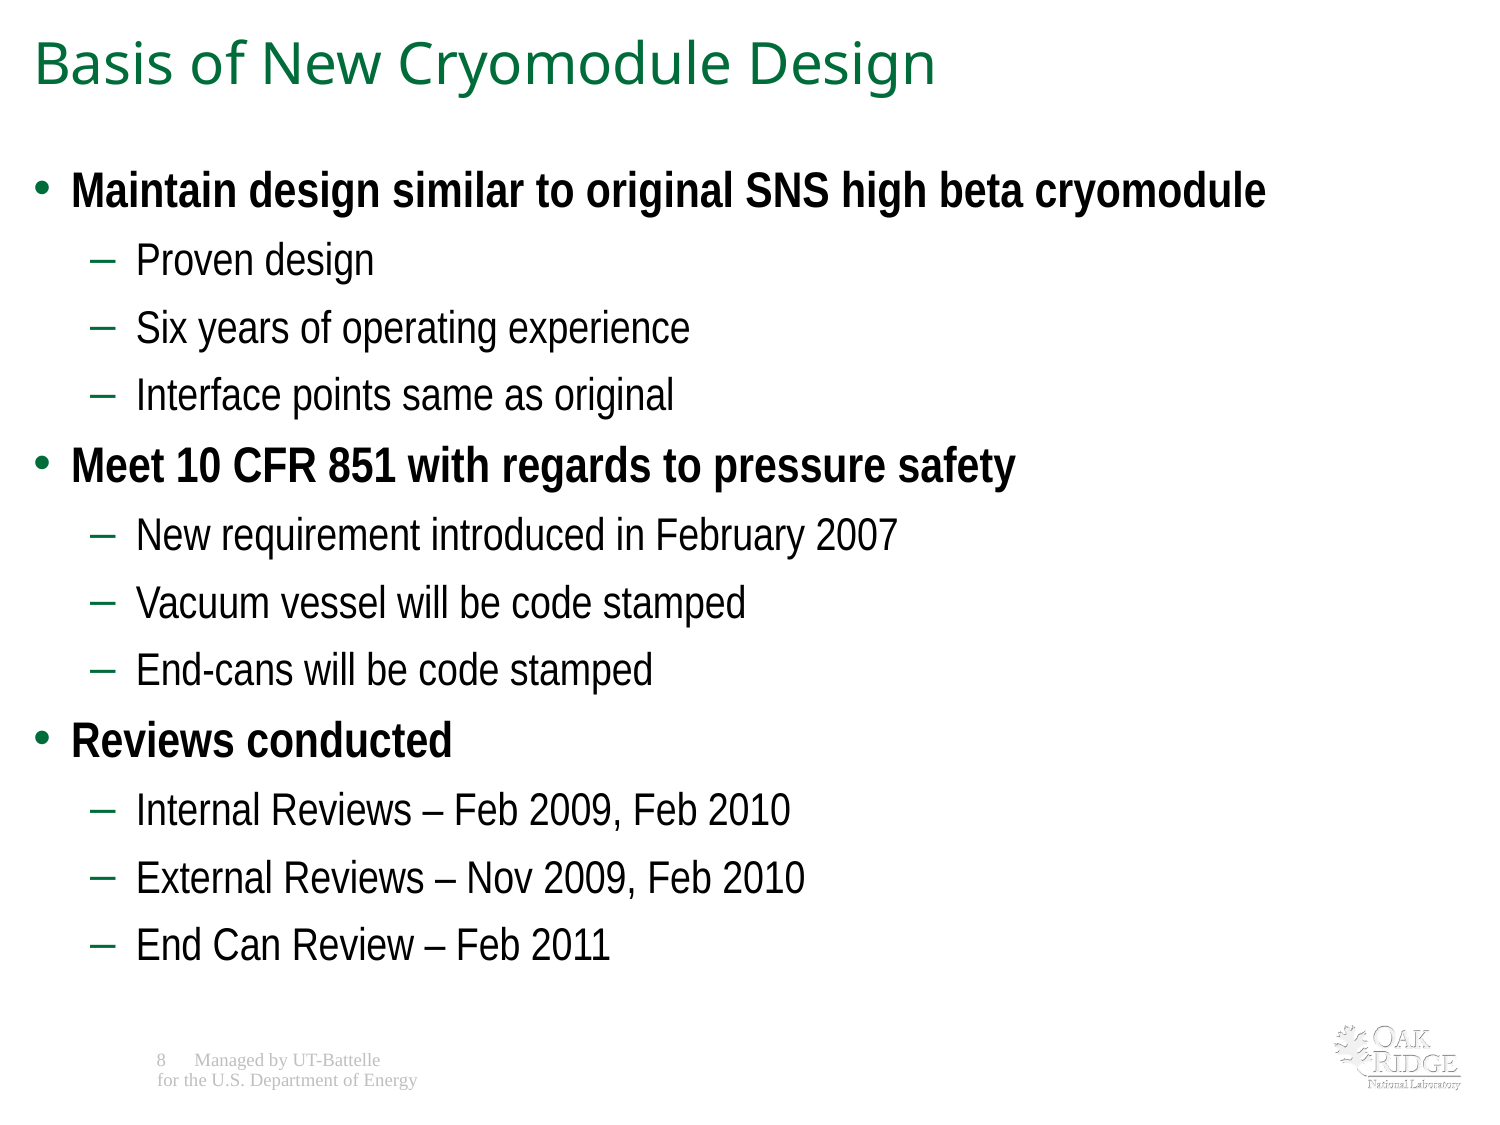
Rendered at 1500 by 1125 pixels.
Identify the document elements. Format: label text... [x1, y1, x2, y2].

title Basis of New Cryomodule Design [17, 28, 1369, 105]
picture [1325, 1019, 1472, 1095]
list Maintain design similar to original SNS high beta cryomodule Proven design Six years of operating experience Interface points same as original Meet 10 CFR 851 with regards to pressure safety New requirement introduced in February 2007 Vacuum vessel will be code stamped End-cans will be code stamped Reviews conducted Internal Reviews – Feb 2009, Feb 2010 External Reviews – Nov 2009, Feb 2010 End Can Review – Feb 2011 [17, 149, 1369, 1054]
